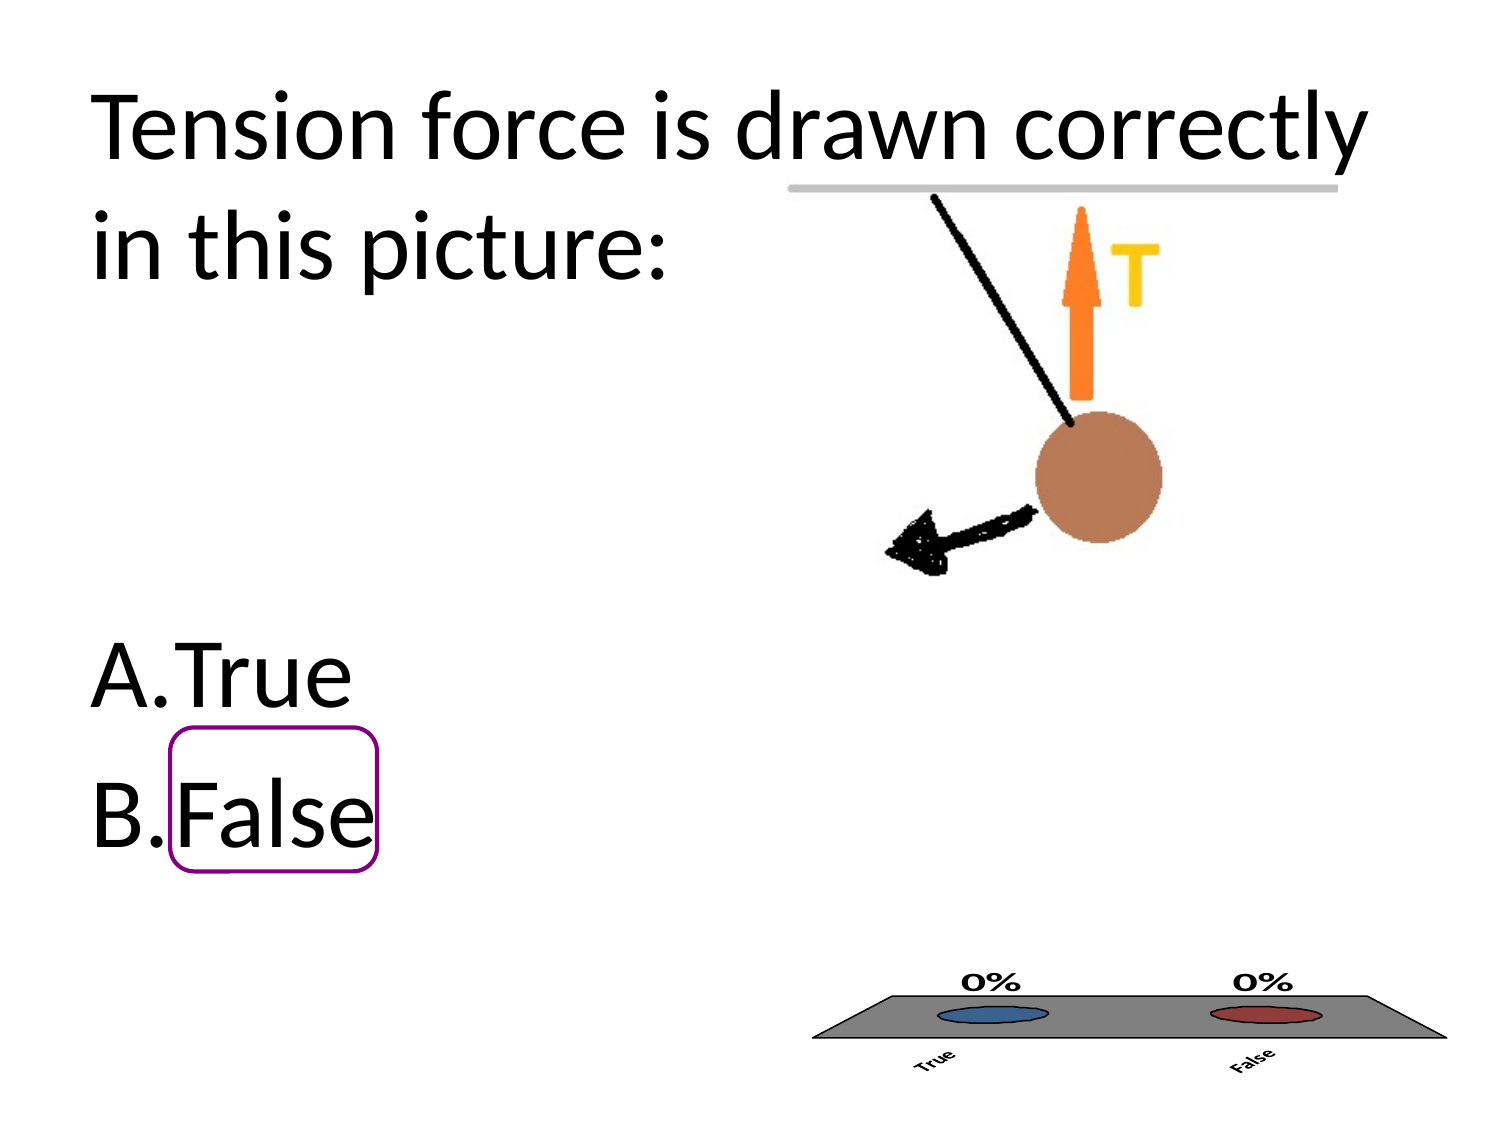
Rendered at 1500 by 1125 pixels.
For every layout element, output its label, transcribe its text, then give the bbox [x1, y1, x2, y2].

picture [774, 176, 1338, 642]
text_box [168, 725, 380, 874]
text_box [737, 662, 1488, 1107]
list True False [75, 600, 750, 1005]
title Tension force is drawn correctly in this picture: [75, 45, 1425, 425]
